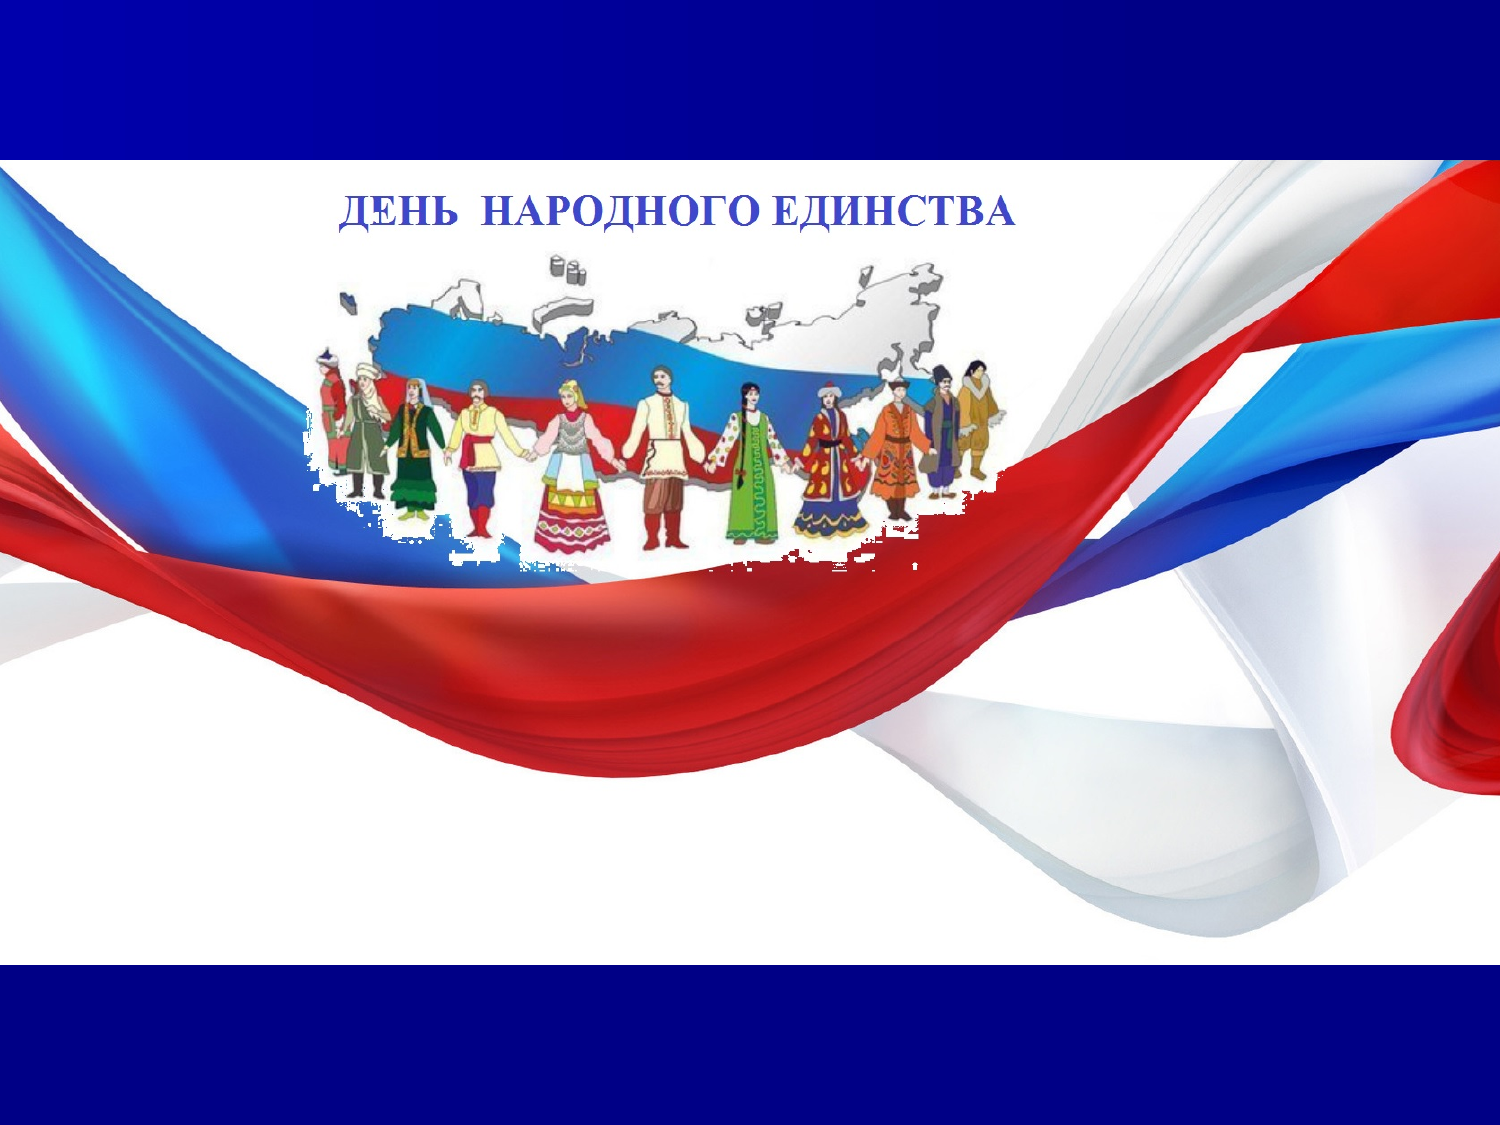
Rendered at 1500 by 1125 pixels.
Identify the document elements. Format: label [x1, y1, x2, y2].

picture [0, 160, 1500, 965]
